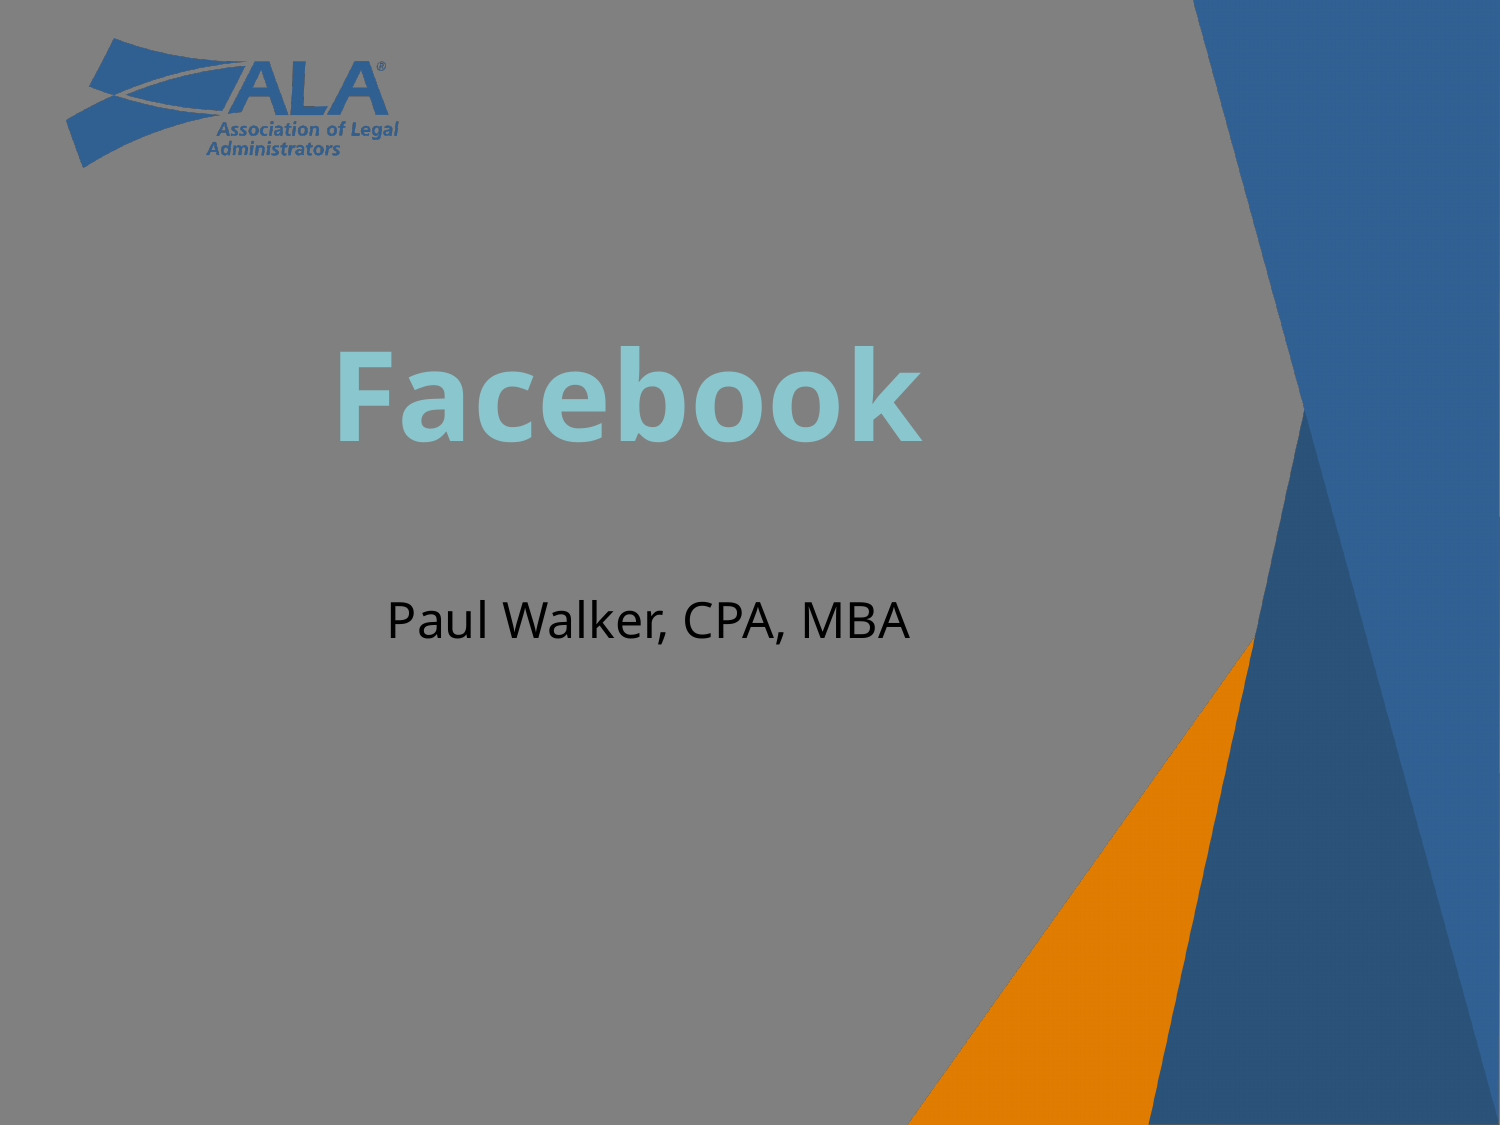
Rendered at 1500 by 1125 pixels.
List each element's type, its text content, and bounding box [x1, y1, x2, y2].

picture [65, 38, 399, 168]
picture [907, 0, 1500, 1125]
text_box Paul Walker, CPA, MBA [276, 581, 1021, 821]
text_box Facebook [0, 173, 1253, 474]
